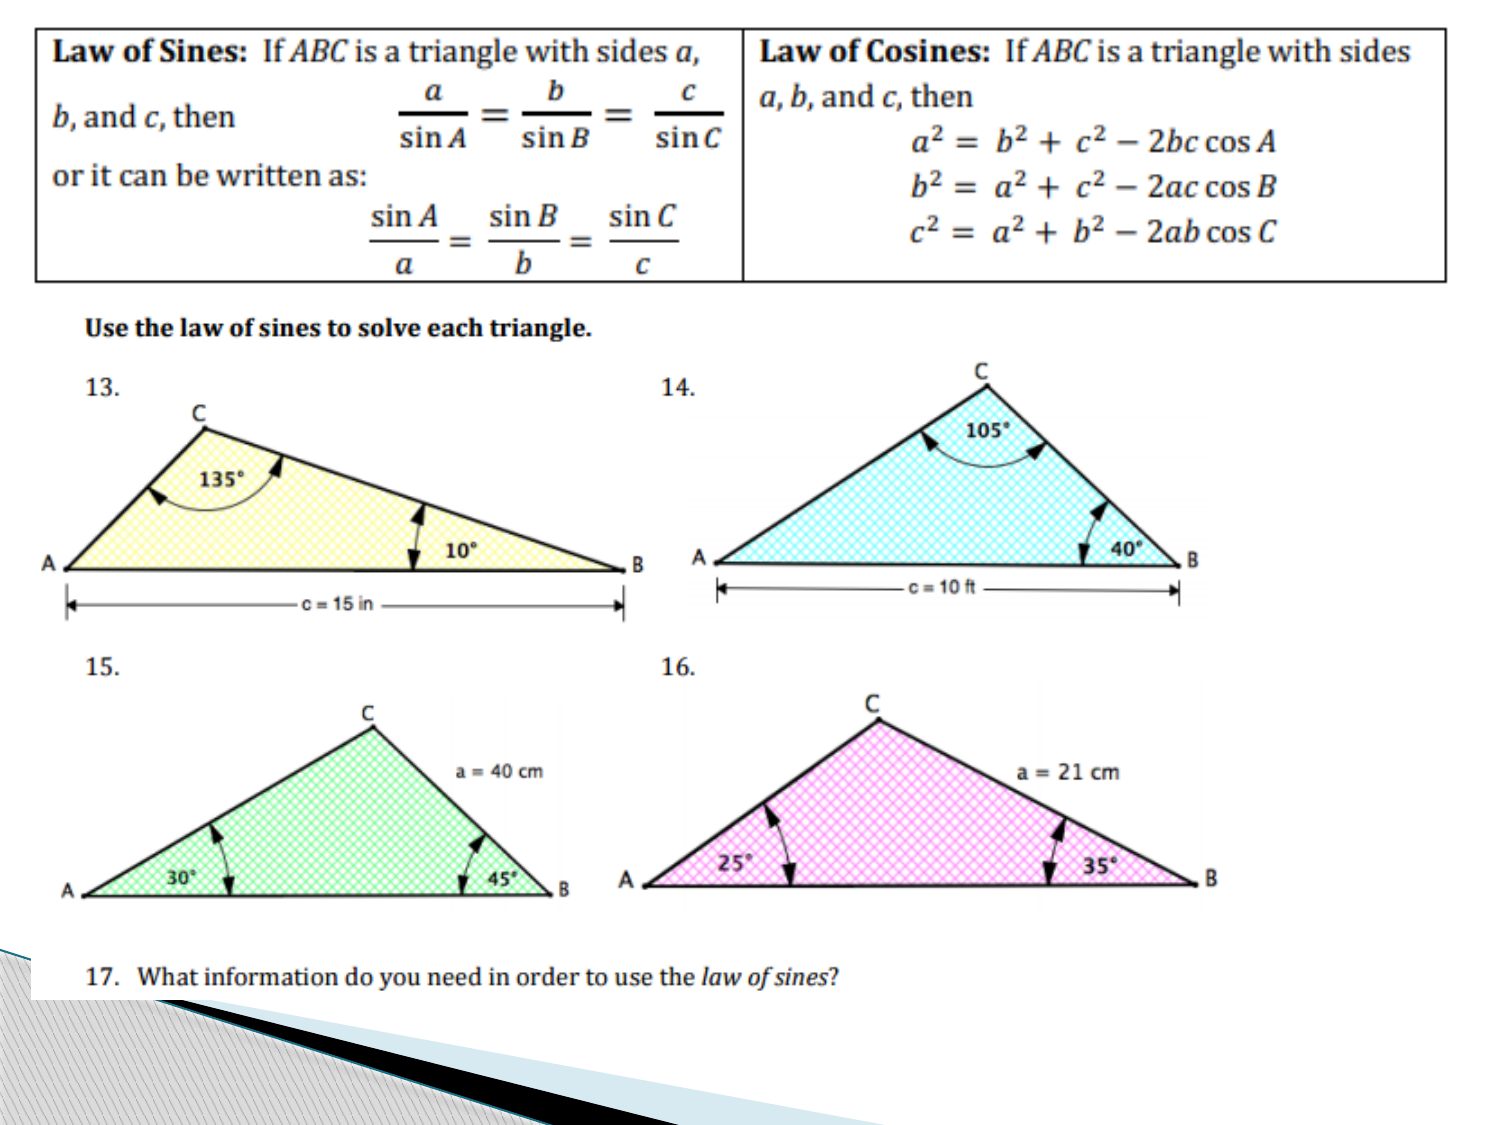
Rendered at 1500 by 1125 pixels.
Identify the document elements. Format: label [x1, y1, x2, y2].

picture [31, 305, 1240, 1001]
picture [31, 24, 1453, 288]
